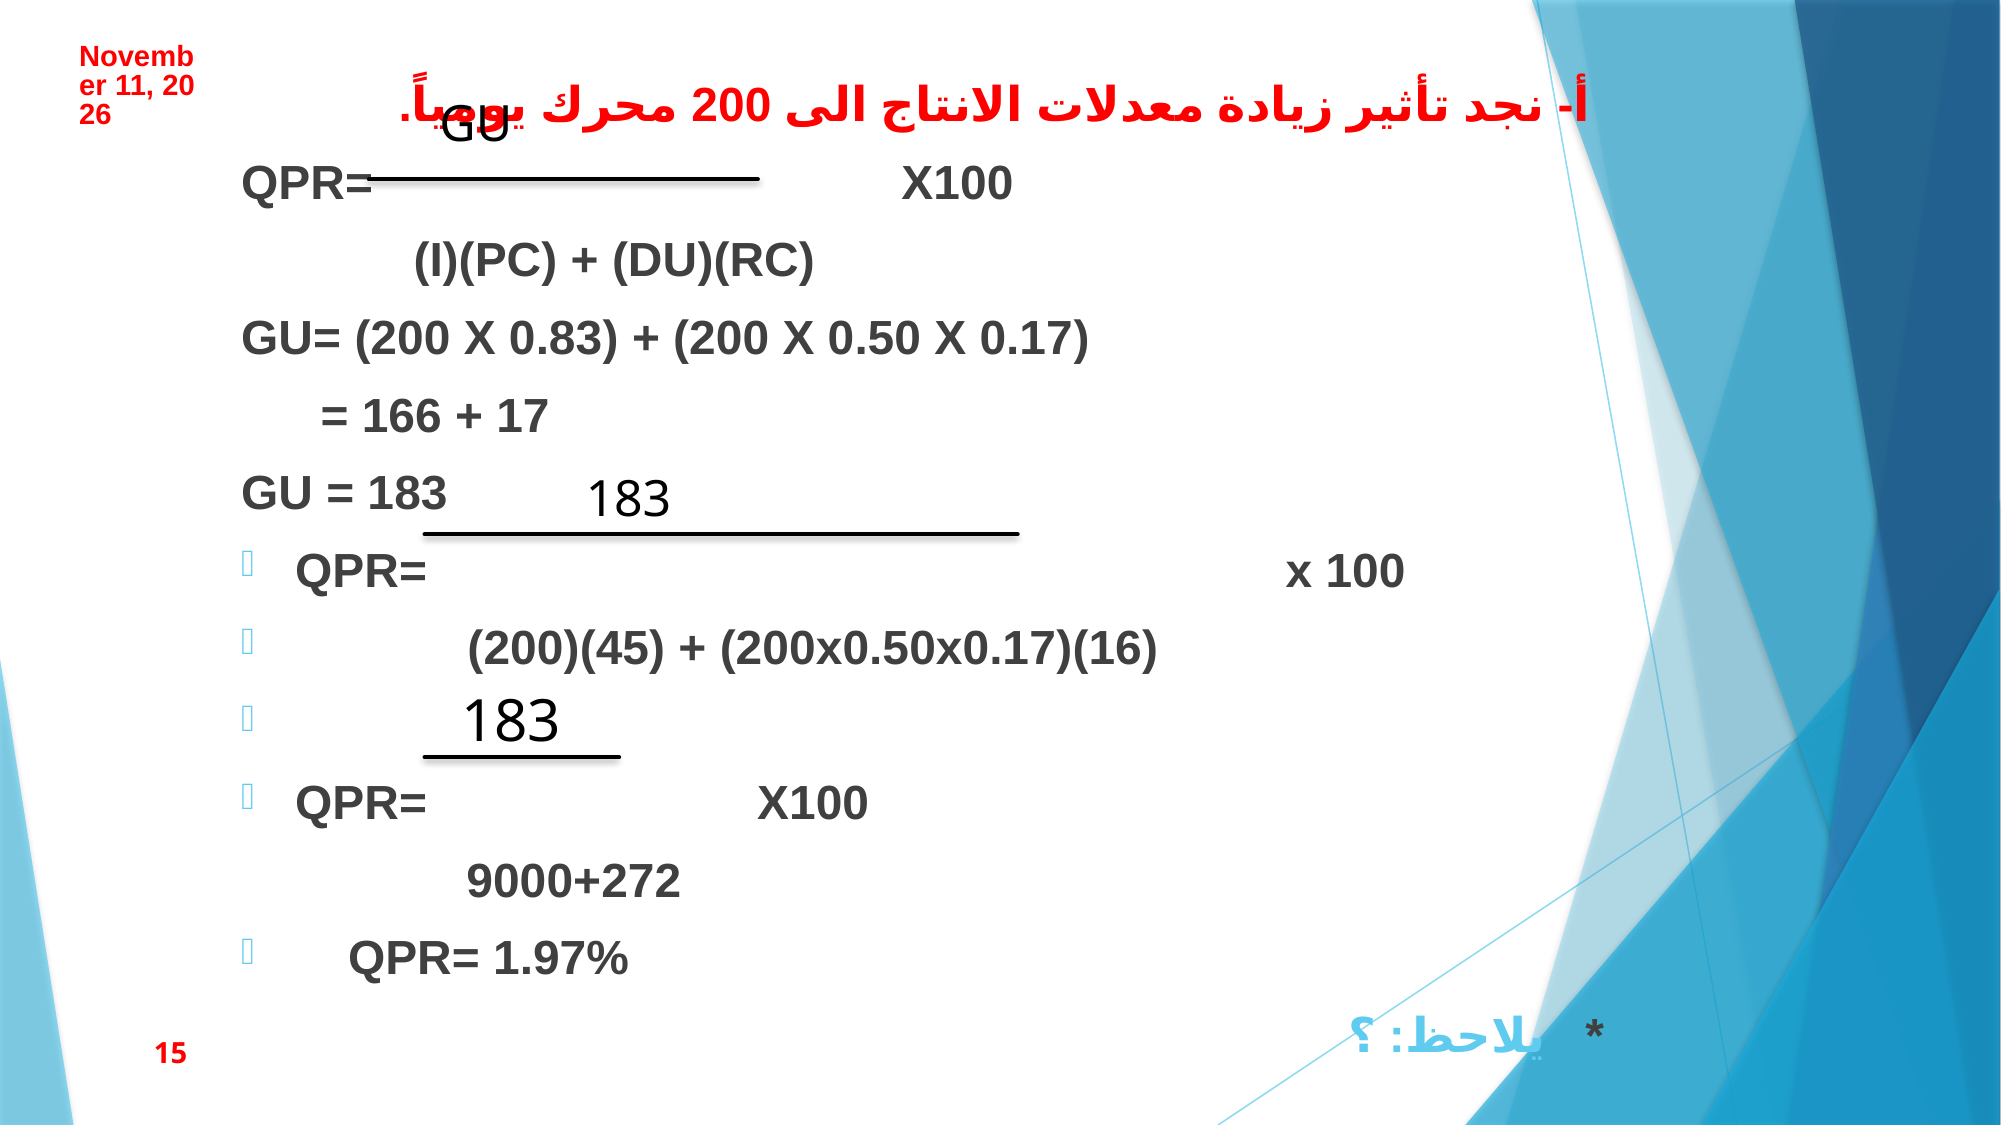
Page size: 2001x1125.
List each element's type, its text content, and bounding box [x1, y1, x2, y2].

slide_number 15 [114, 1023, 227, 1084]
text_box 183 [571, 459, 722, 533]
text_box [924, 494, 1075, 645]
text_box 183 [446, 675, 597, 754]
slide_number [64, 24, 214, 85]
list أ- نجد تأثير زيادة معدلات الانتاج الى 200 محرك يومياً. QPR= X100 (I)(PC) + (DU)(RC) GU= (200 X 0.83) + (200 X 0.50 X 0.17) = 166 + 17 GU = 183 QPR= x 100 (200)(45) + (200x0.50x0.17)(16) QPR= X100 9000+272 QPR= 1.97% * يلاحظ: ؟ [226, 66, 1620, 1073]
text_box GU [424, 84, 575, 159]
